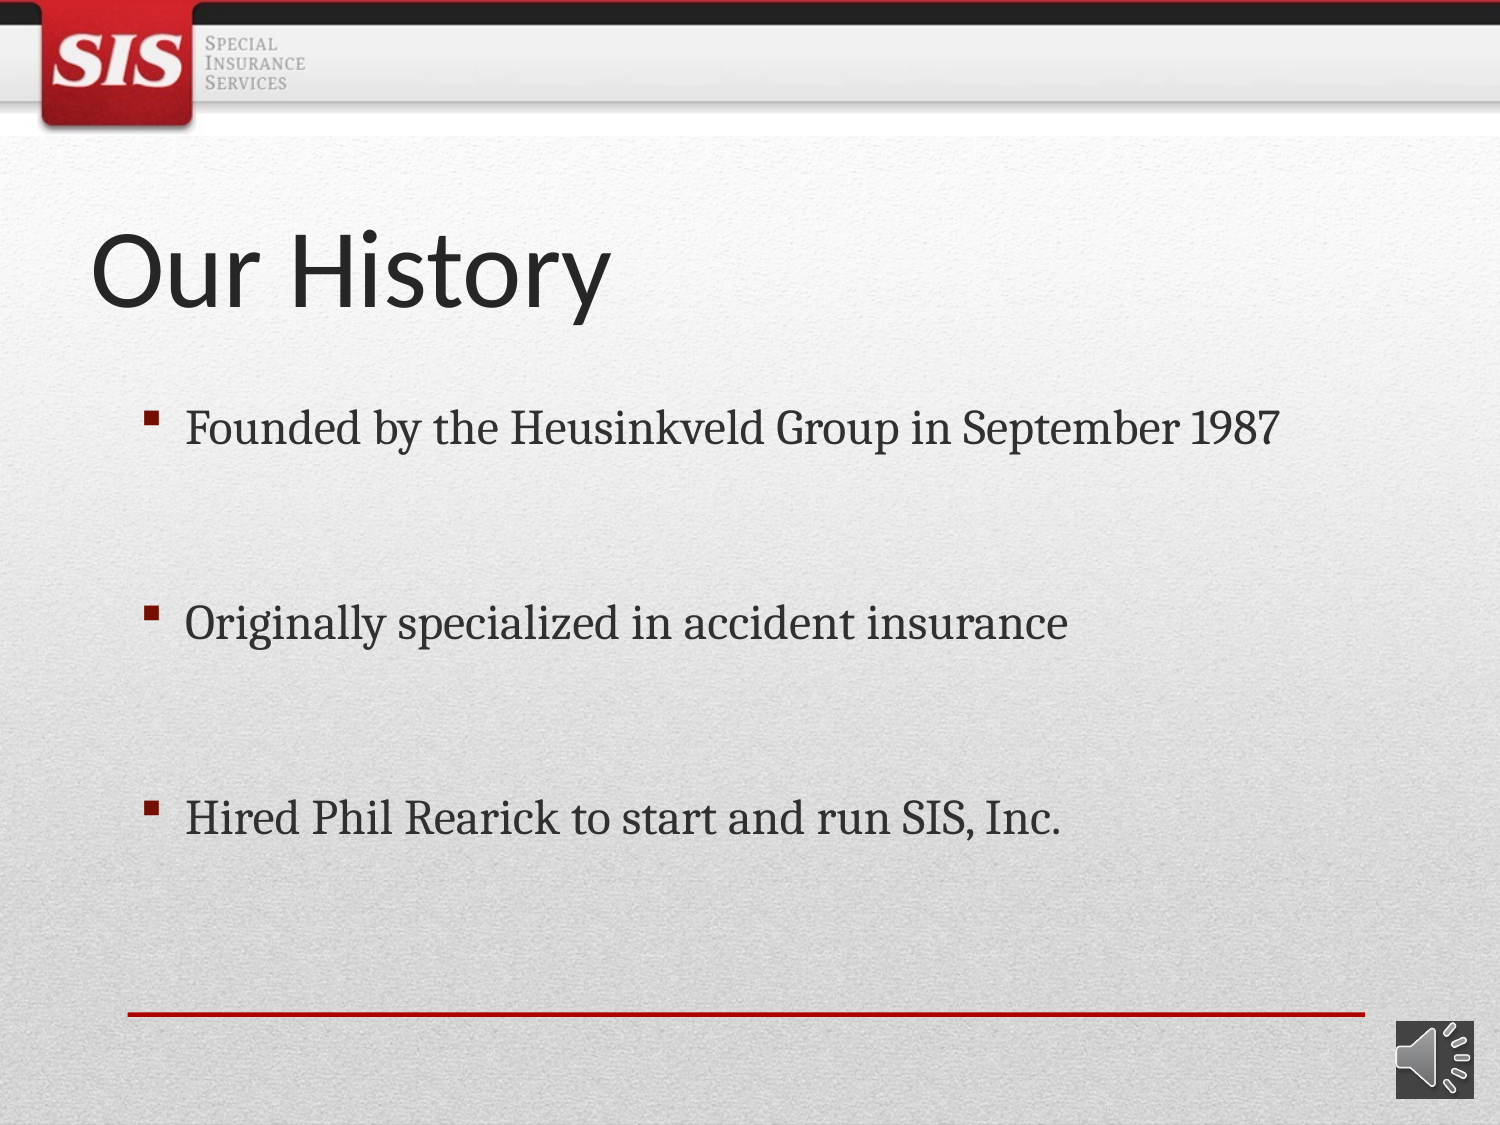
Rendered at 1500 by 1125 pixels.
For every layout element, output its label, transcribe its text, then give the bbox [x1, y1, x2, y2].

picture [1394, 1019, 1476, 1101]
title Our History [75, 149, 1425, 338]
list Founded by the Heusinkveld Group in September 1987 Originally specialized in accident insurance Hired Phil Rearick to start and run SIS, Inc. [125, 387, 1388, 913]
picture [0, 0, 1500, 137]
